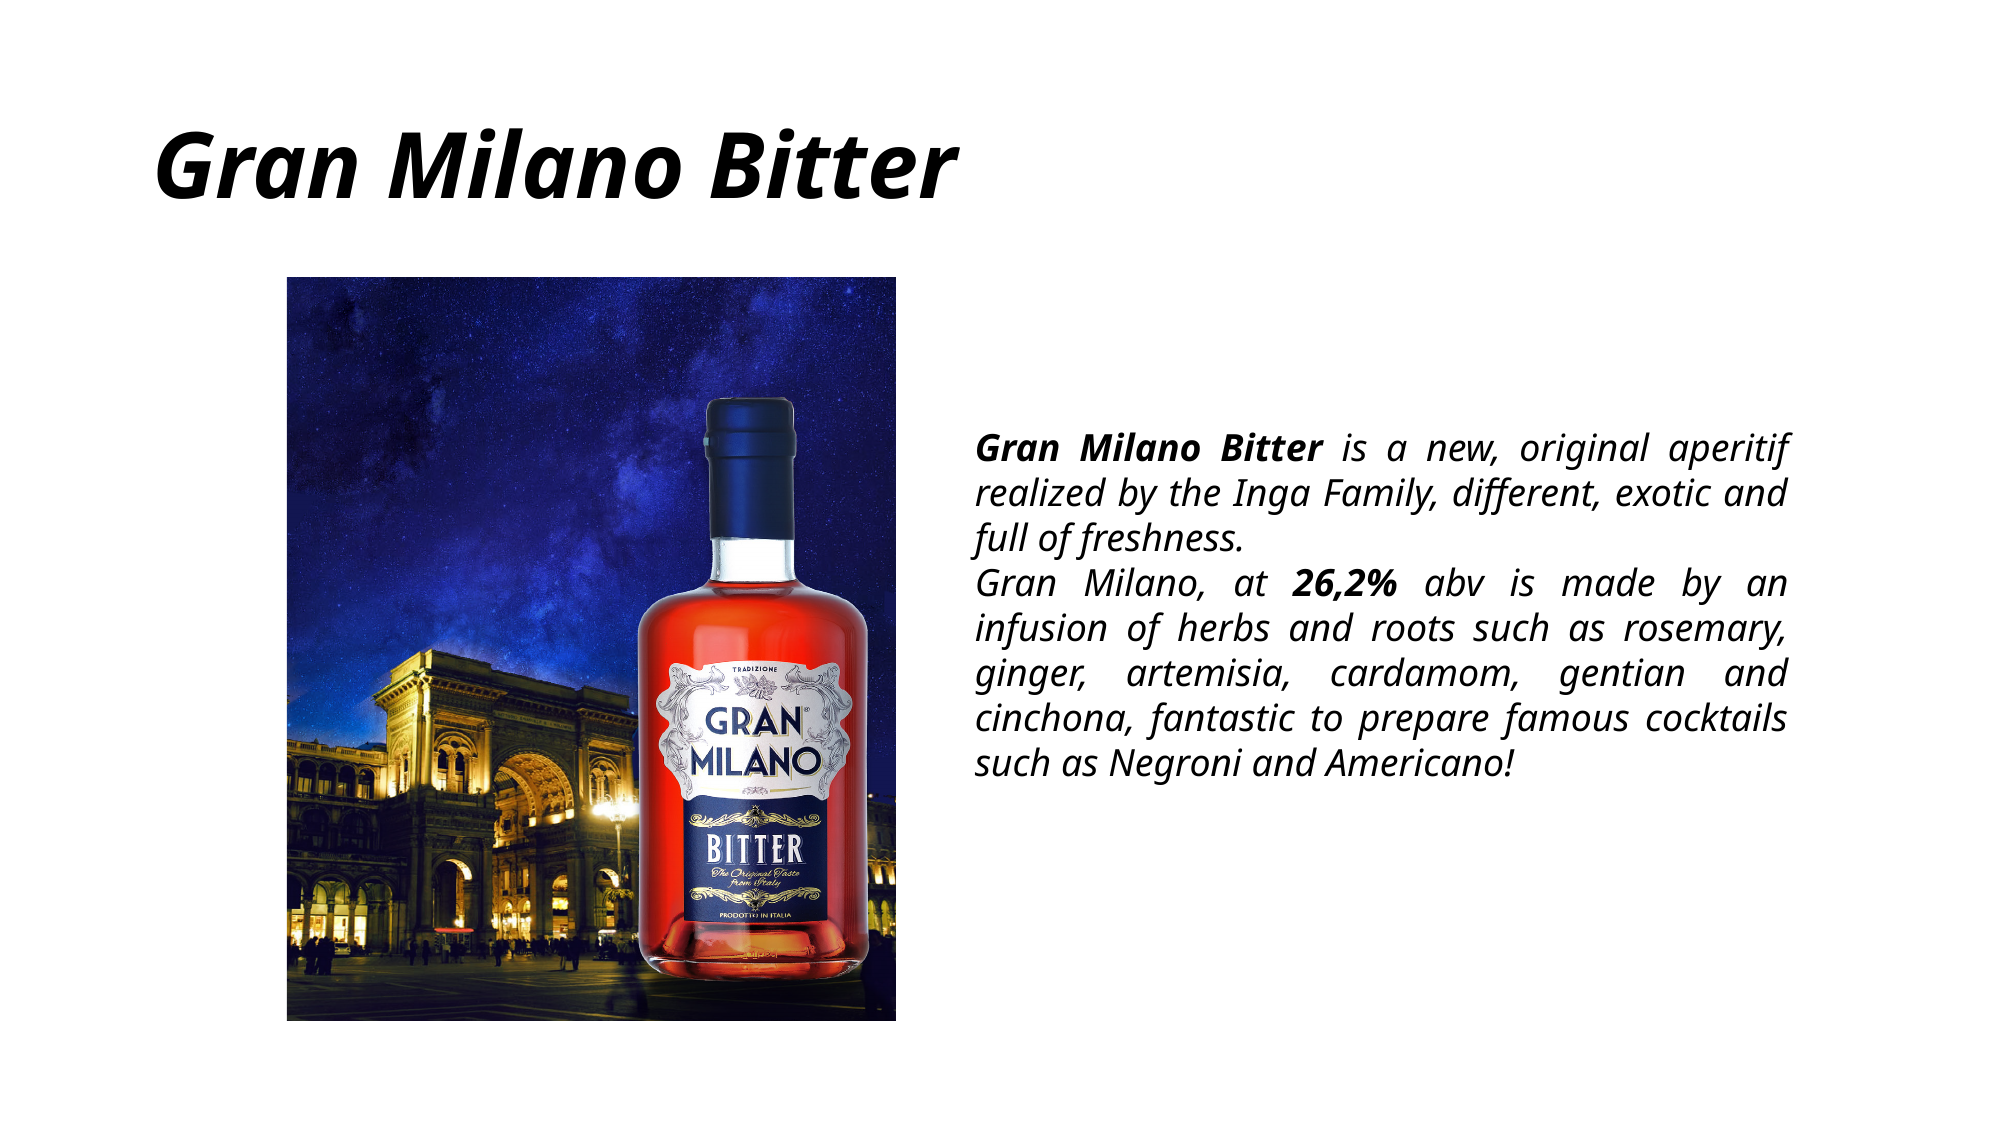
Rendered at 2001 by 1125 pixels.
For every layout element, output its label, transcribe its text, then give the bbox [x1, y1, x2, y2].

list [286, 277, 896, 1021]
text_box Gran Milano Bitter is a new, original aperitif realized by the Inga Family, different, exotic and full of freshness. Gran Milano, at 26,2% abv is made by an infusion of herbs and roots such as rosemary, ginger, artemisia, cardamom, gentian and cinchona, fantastic to prepare famous cocktails such as Negroni and Americano! [960, 416, 1804, 792]
title Gran Milano Bitter [137, 59, 1863, 278]
